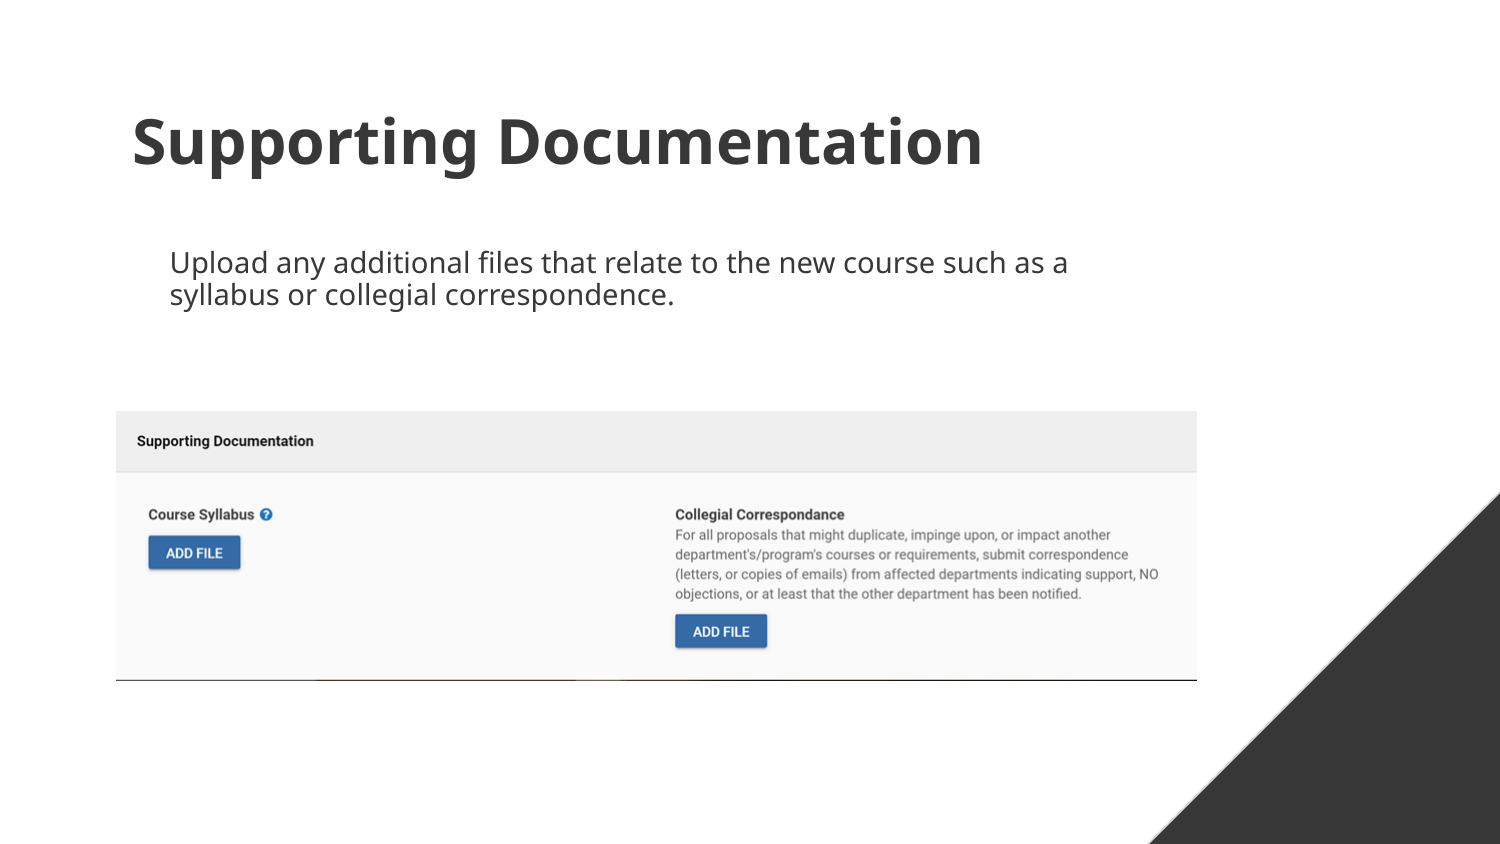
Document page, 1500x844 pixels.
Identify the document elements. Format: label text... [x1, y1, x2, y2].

list Upload any additional files that relate to the new course such as a syllabus or collegial correspondence. [116, 233, 1209, 769]
picture [116, 411, 1197, 681]
title Supporting Documentation [116, 87, 1111, 174]
